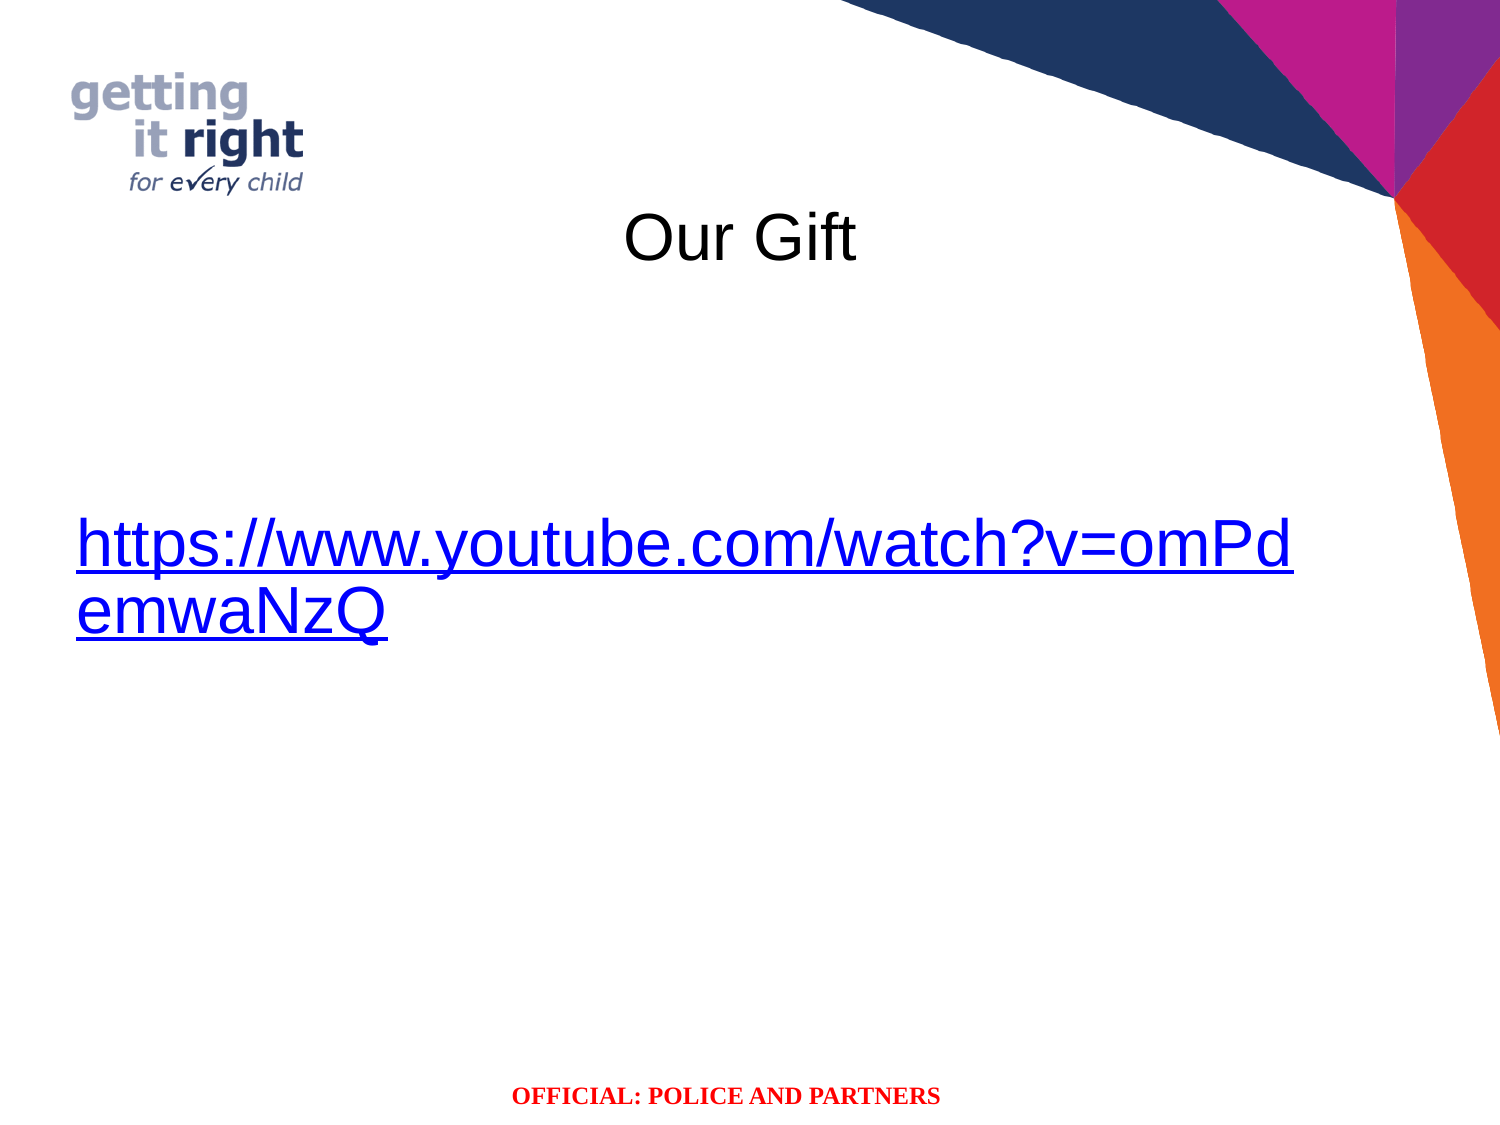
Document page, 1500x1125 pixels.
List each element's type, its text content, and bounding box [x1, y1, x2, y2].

picture [0, 0, 1500, 1125]
title Our Gift [103, 186, 1397, 318]
list https://www.youtube.com/watch?v=omPdemwaNzQ [61, 212, 1323, 941]
footer OFFICIAL: POLICE AND PARTNERS [496, 1042, 1004, 1103]
